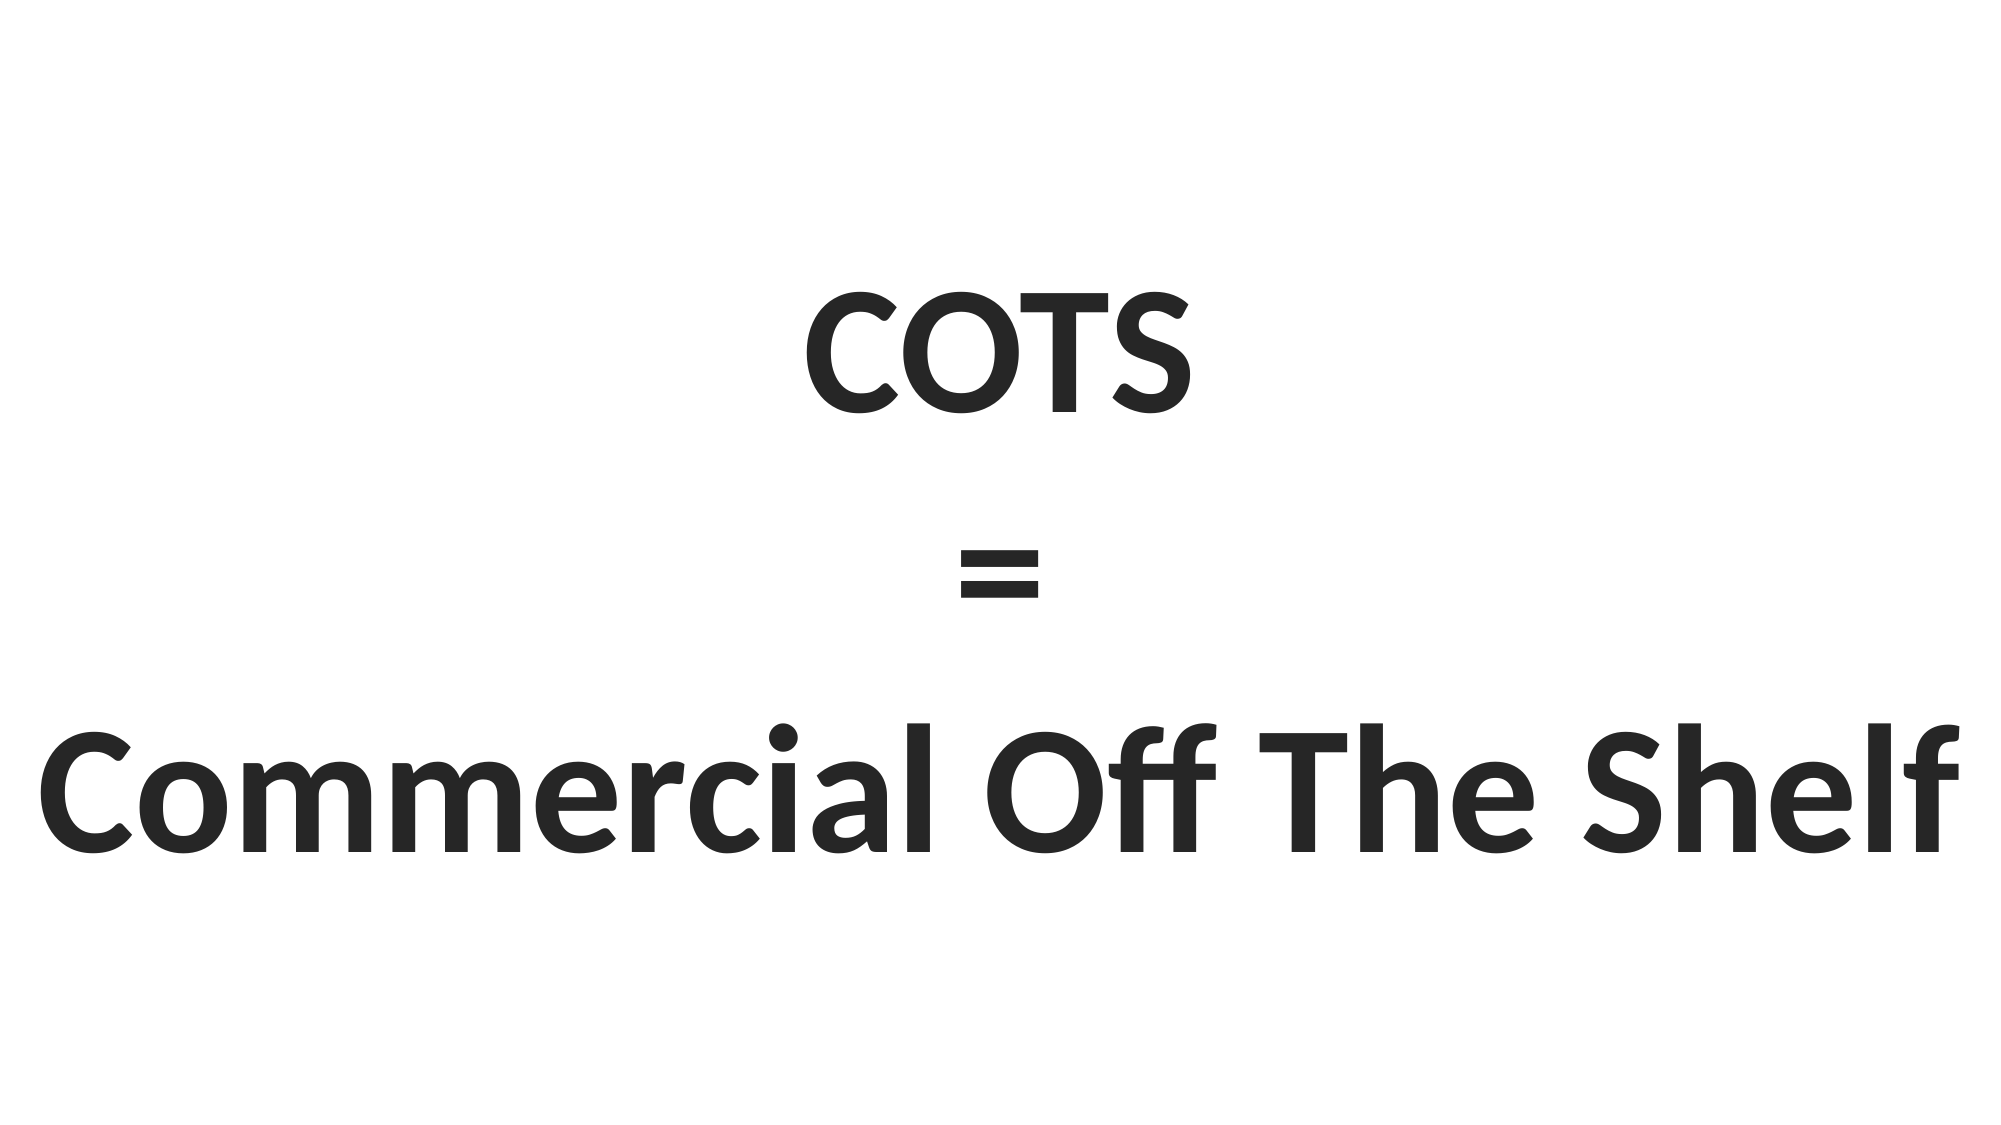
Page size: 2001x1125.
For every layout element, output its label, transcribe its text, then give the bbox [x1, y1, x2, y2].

text_box COTS = Commercial Off The Shelf [0, 221, 2000, 897]
